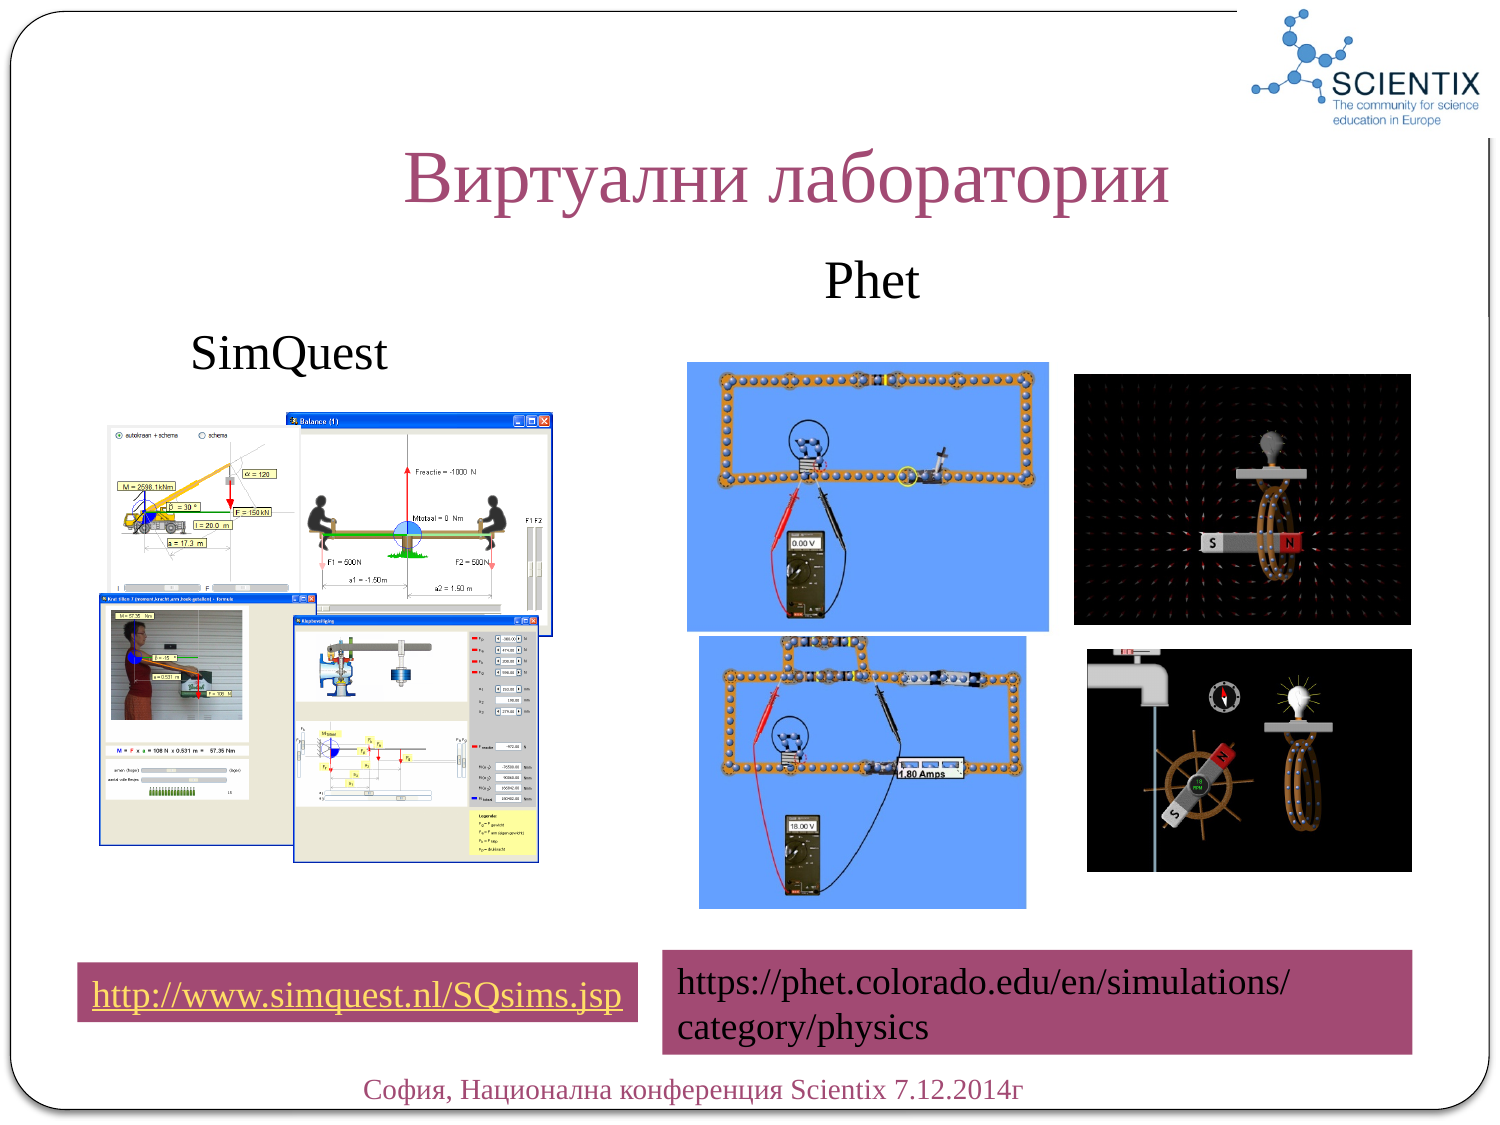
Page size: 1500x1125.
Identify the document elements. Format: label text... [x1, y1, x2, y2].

text_box SimQuest [175, 312, 404, 388]
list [99, 412, 553, 863]
list Phet [809, 237, 1425, 988]
picture [1237, 0, 1500, 138]
title Виртуални лаборатории [150, 45, 1425, 233]
picture [687, 362, 1412, 909]
text_box http://www.simquest.nl/SQsims.jsp [77, 962, 638, 1023]
text_box https://phet.colorado.edu/en/simulations/category/physics [662, 949, 1413, 1055]
footer София, Национална конференция Scientix 7.12.2014г [300, 1050, 1088, 1125]
